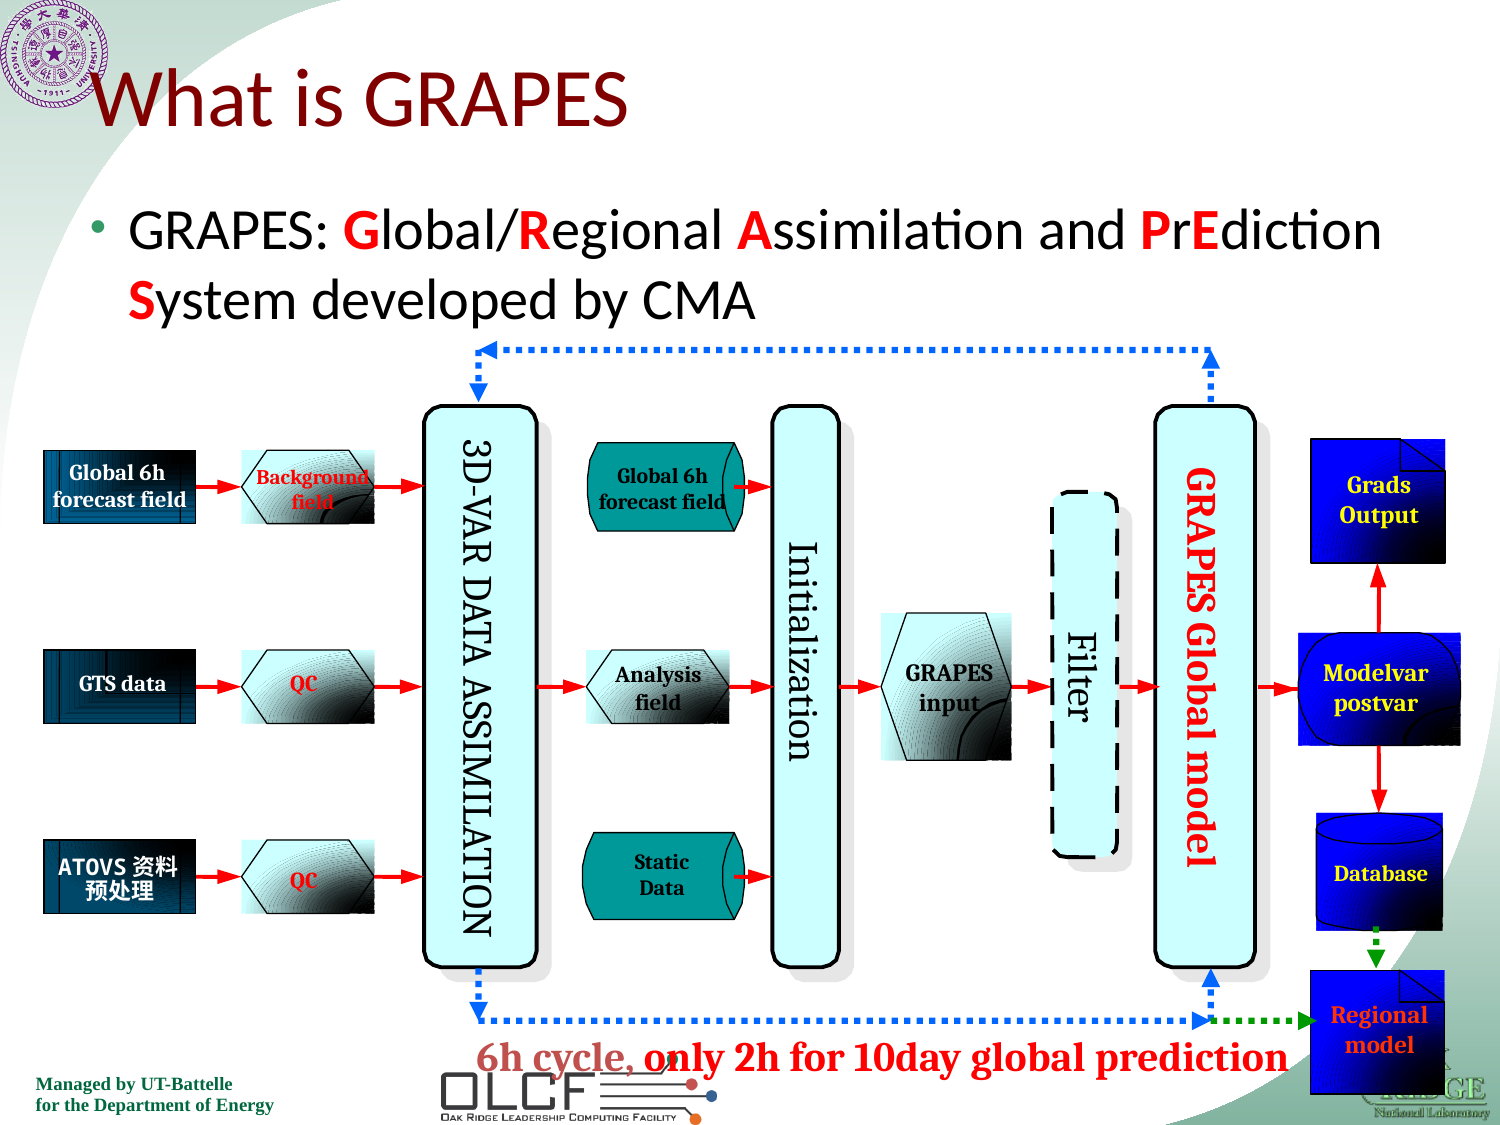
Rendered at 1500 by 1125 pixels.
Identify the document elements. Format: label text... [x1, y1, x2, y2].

title What is GRAPES [74, 6, 1426, 183]
list GRAPES: Global/Regional Assimilation and PrEdiction System developed by CMA [74, 183, 1426, 348]
picture [0, 0, 108, 108]
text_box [41, 349, 1471, 1095]
picture [441, 1095, 717, 1125]
